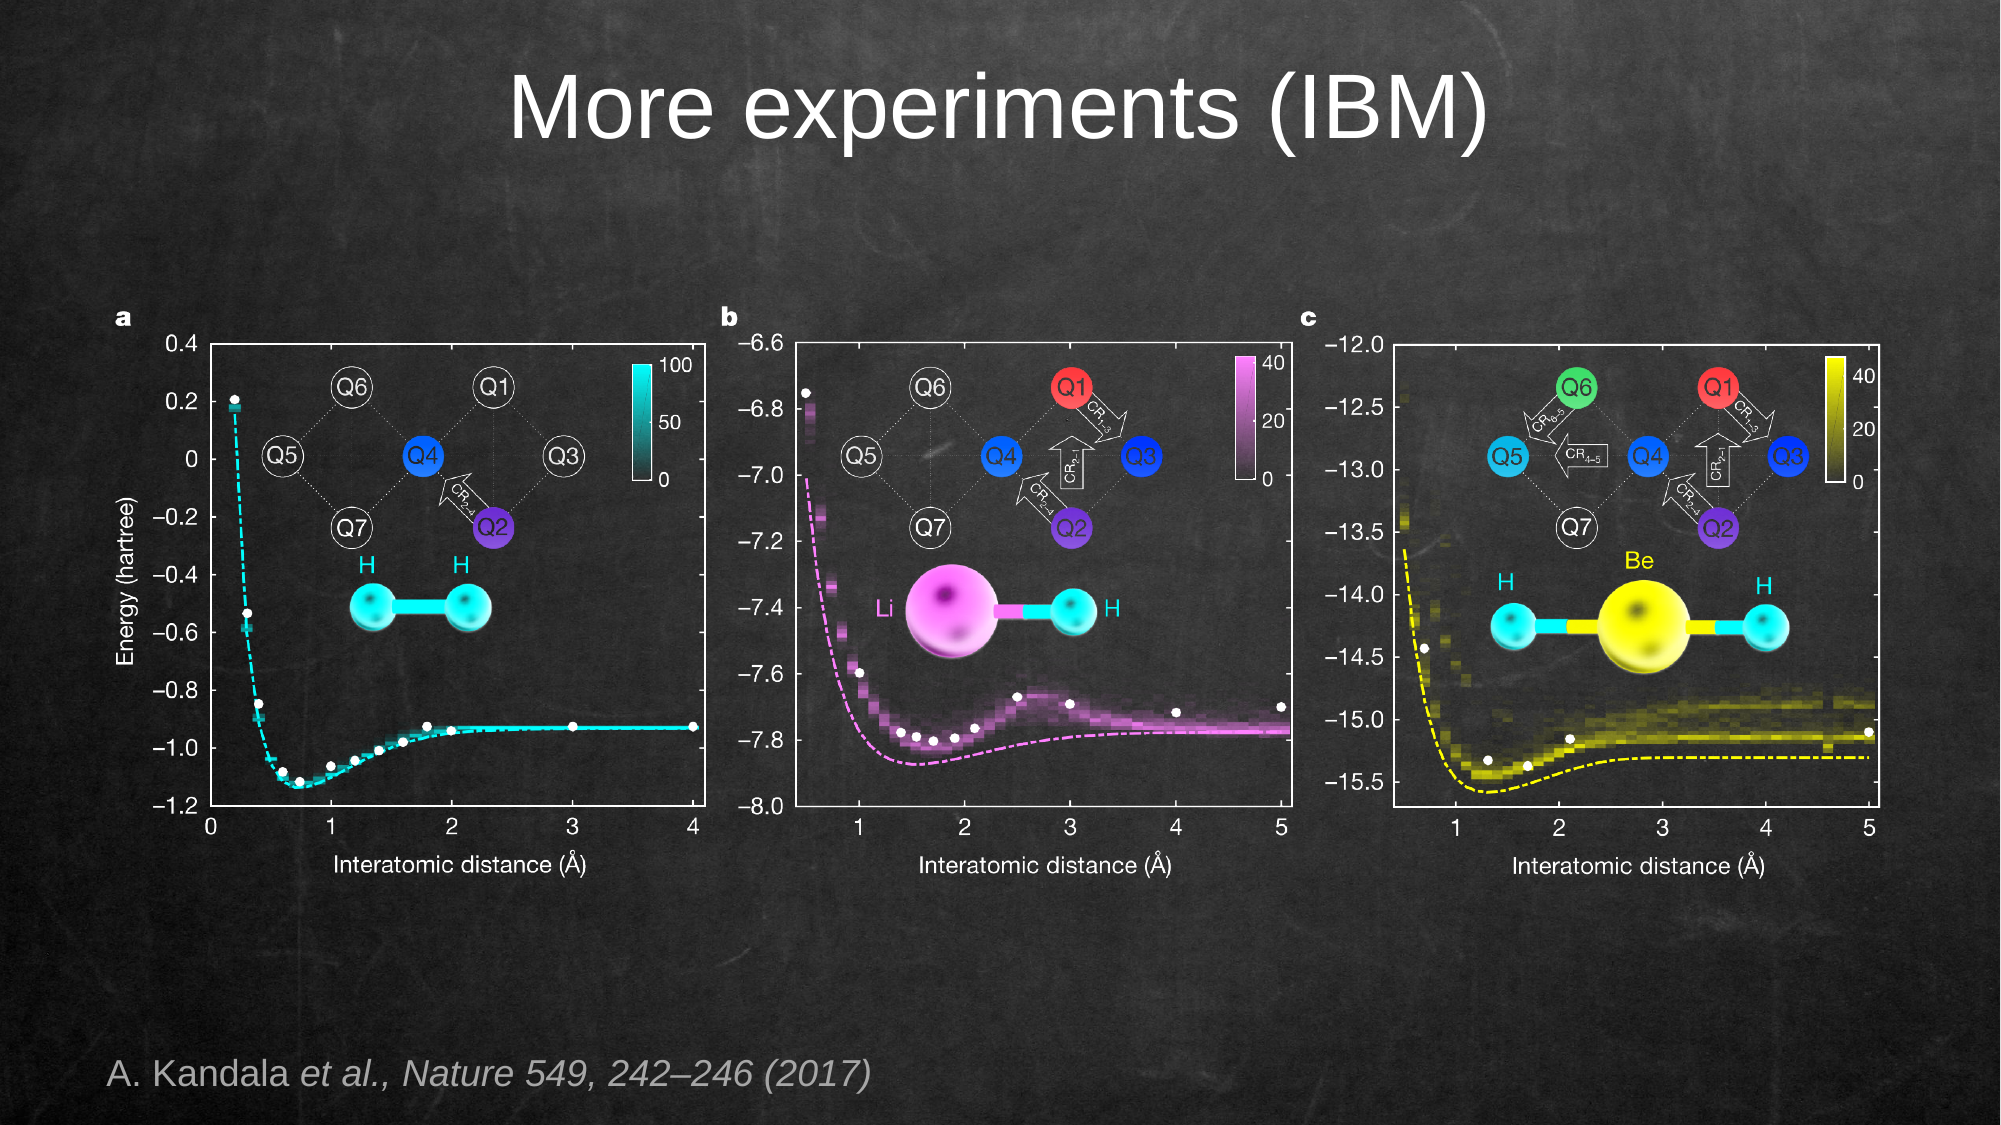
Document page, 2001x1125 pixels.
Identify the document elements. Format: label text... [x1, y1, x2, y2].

picture [0, 0, 2001, 1125]
title More experiments (IBM) [137, 0, 1863, 218]
text_box A. Kandala et al., Nature 549, 242–246 (2017) [91, 1041, 1021, 1101]
